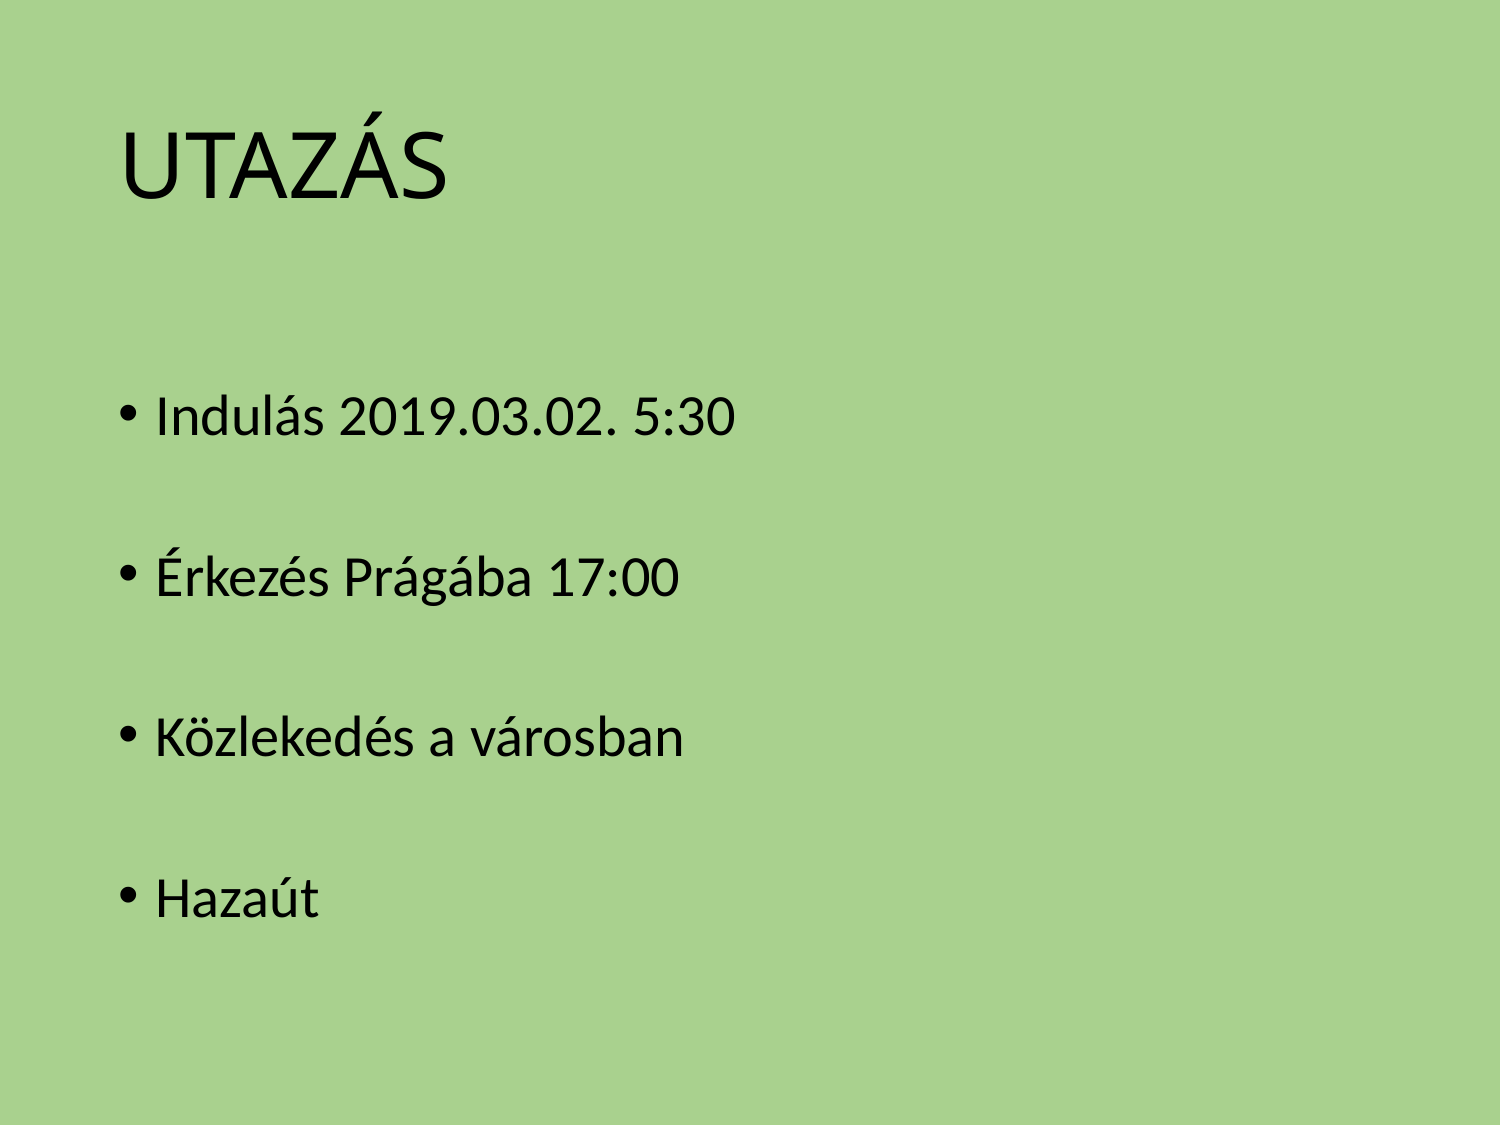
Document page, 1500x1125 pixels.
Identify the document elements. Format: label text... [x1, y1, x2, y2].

list Indulás 2019.03.02. 5:30 Érkezés Prágába 17:00 Közlekedés a városban Hazaút [103, 299, 1397, 1014]
title UTAZÁS [103, 59, 1397, 278]
